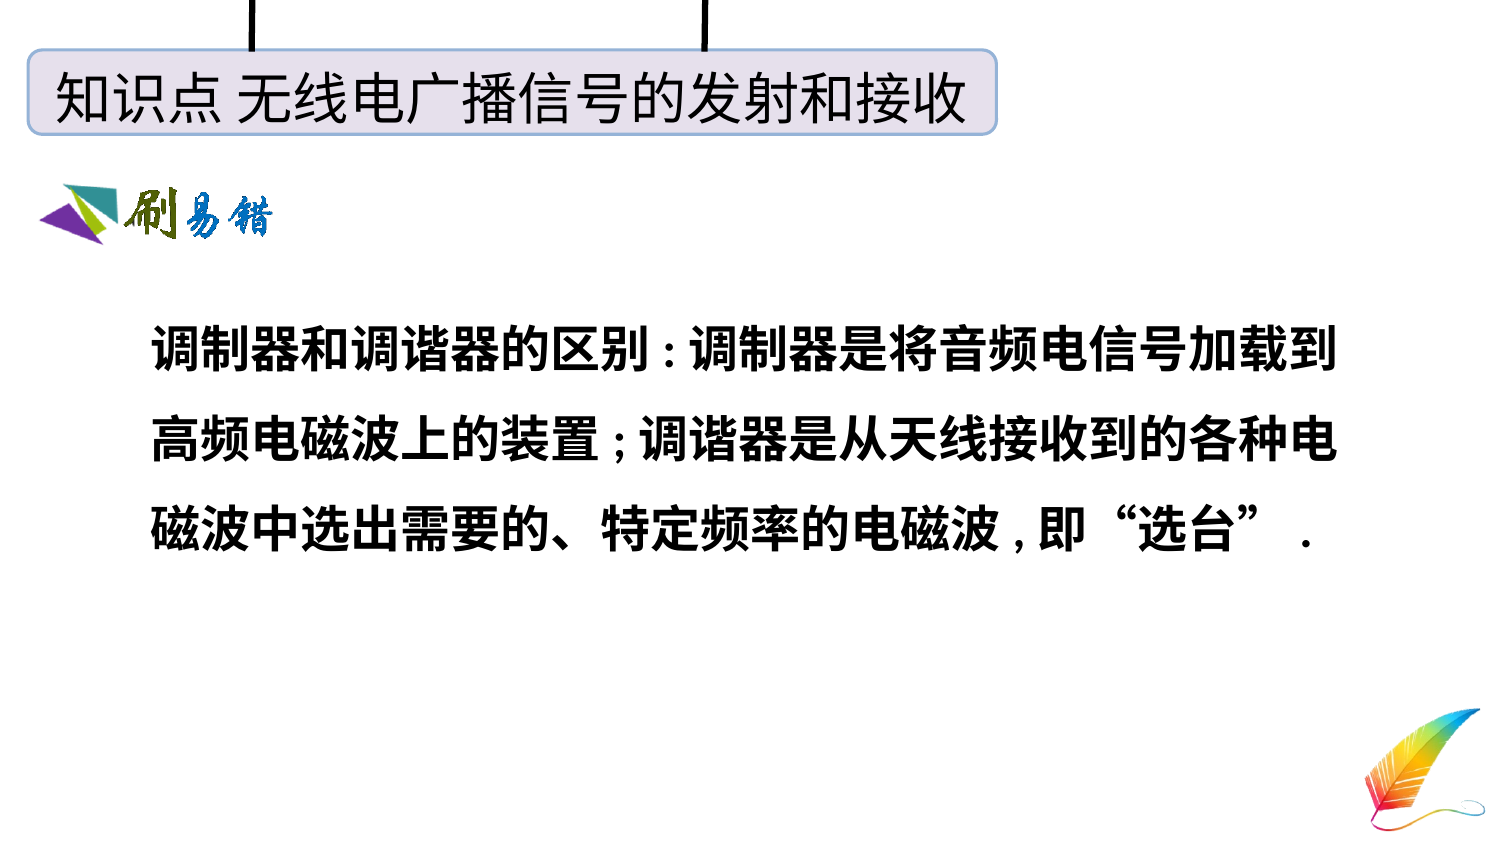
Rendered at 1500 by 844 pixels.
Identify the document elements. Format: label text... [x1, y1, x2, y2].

picture [37, 151, 301, 264]
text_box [27, 0, 997, 135]
picture [1346, 691, 1500, 844]
text_box 调制器和调谐器的区别:调制器是将音频电信号加载到高频电磁波上的装置;调谐器是从天线接收到的各种电磁波中选出需要的、特定频率的电磁波,即“选台”. [135, 280, 1376, 566]
